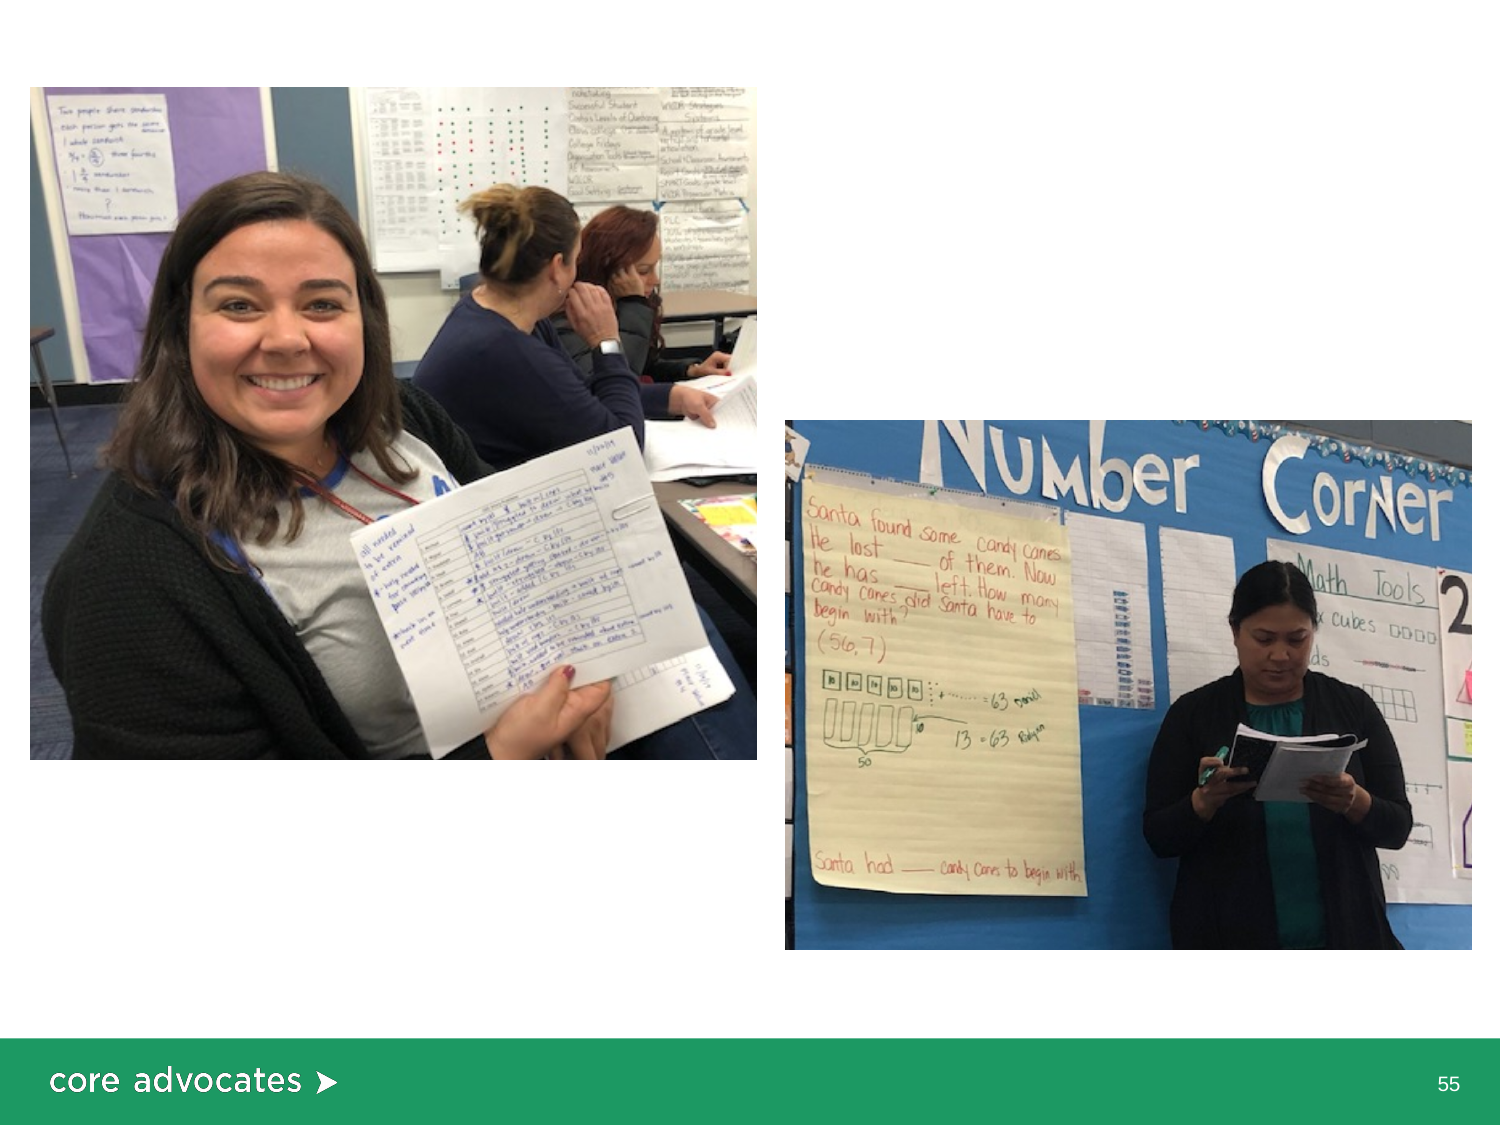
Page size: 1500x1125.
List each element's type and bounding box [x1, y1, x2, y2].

picture [785, 419, 1472, 950]
picture [50, 1066, 337, 1094]
picture [30, 87, 757, 760]
